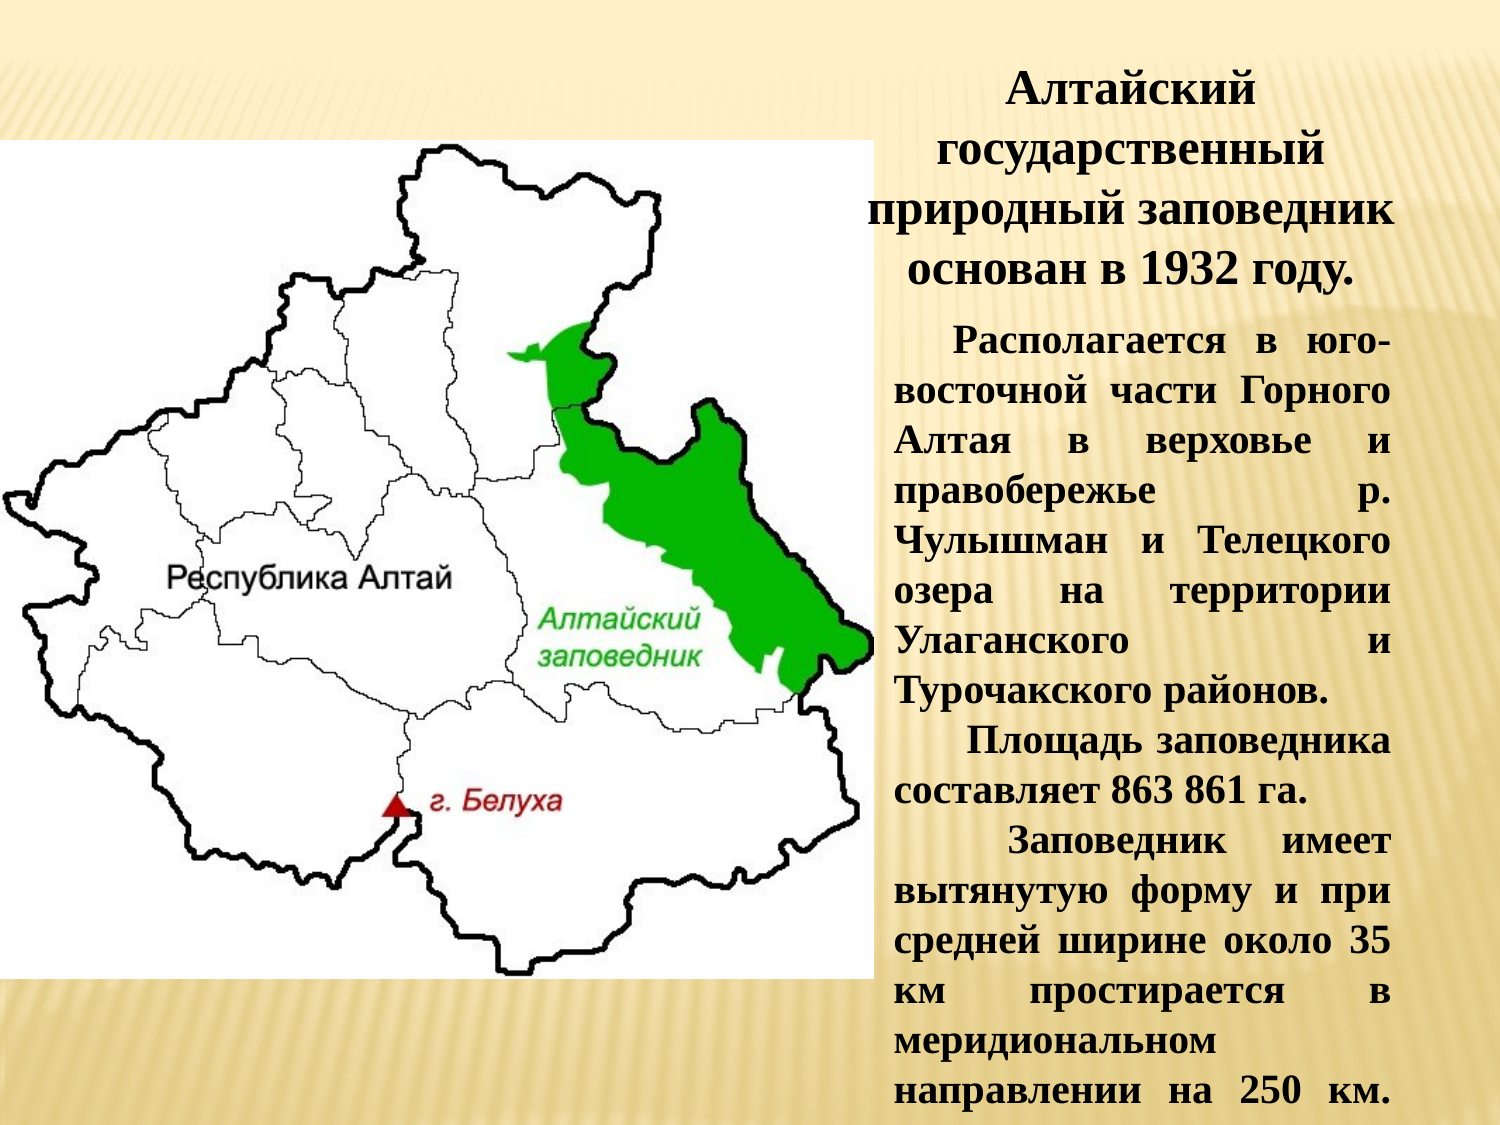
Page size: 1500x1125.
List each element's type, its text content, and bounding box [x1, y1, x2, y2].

text_box Алтайский государственный природный заповедник основан в 1932 году. [808, 46, 1453, 302]
picture [0, 140, 874, 979]
text_box Располагается в юго-восточной части Горного Алтая в верховье и правобережье р. Чулышман и Телецкого озера на территории Улаганского и Турочакского районов. Площадь заповедника составляет 863 861 га. Заповедник имеет вытянутую форму и при средней ширине около 35 км простирается в меридиональном направлении на 250 км. [878, 304, 1407, 1125]
